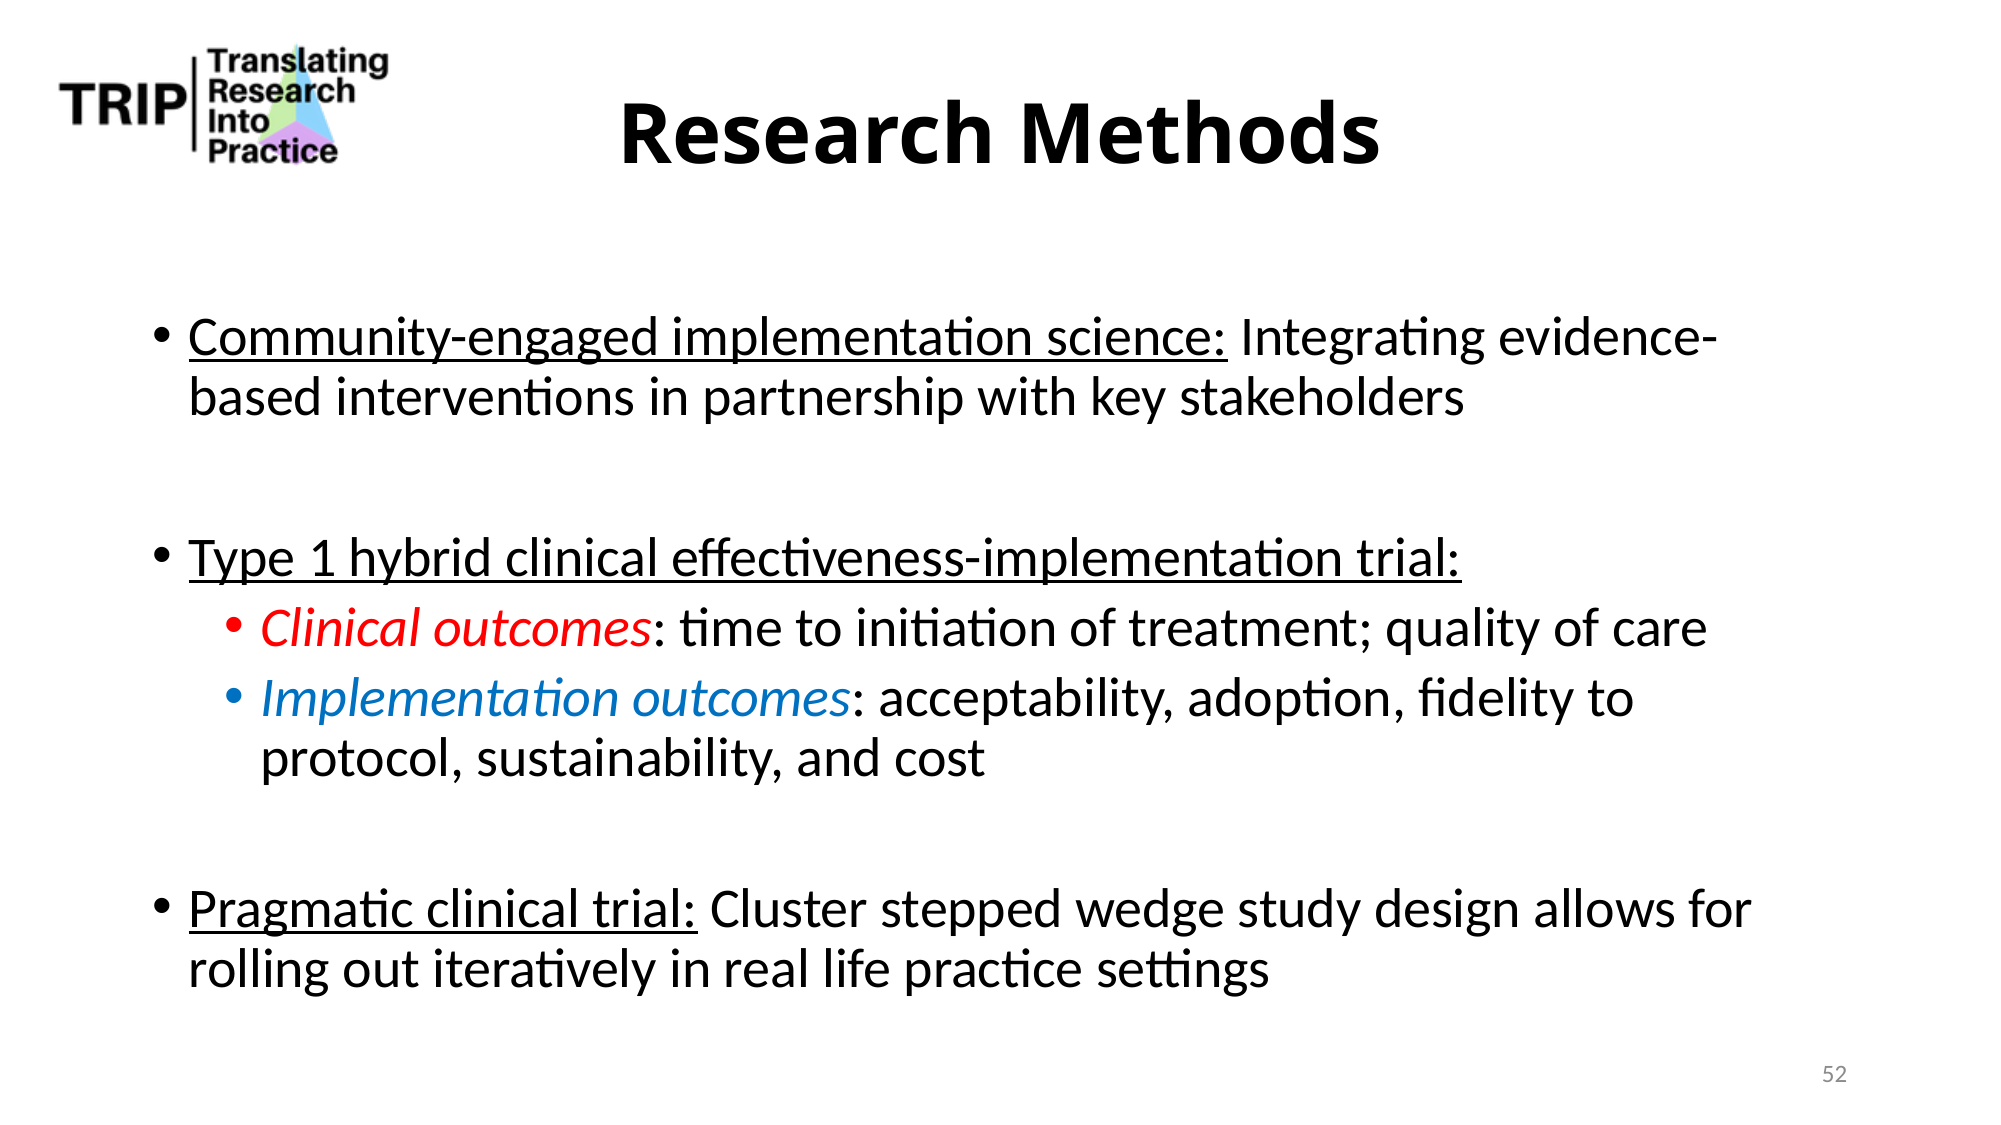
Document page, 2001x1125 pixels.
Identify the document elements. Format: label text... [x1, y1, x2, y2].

title Research Methods [351, 28, 1649, 246]
list Community-engaged implementation science: Integrating evidence-based interventions in partnership with key stakeholders Type 1 hybrid clinical effectiveness-implementation trial: Clinical outcomes: time to initiation of treatment; quality of care Implementation outcomes: acceptability, adoption, fidelity to protocol, sustainability, and cost Pragmatic clinical trial: Cluster stepped wedge study design allows for rolling out iteratively in real life practice settings [137, 299, 1863, 1014]
slide_number 52 [1412, 1042, 1863, 1103]
picture [54, 38, 393, 173]
